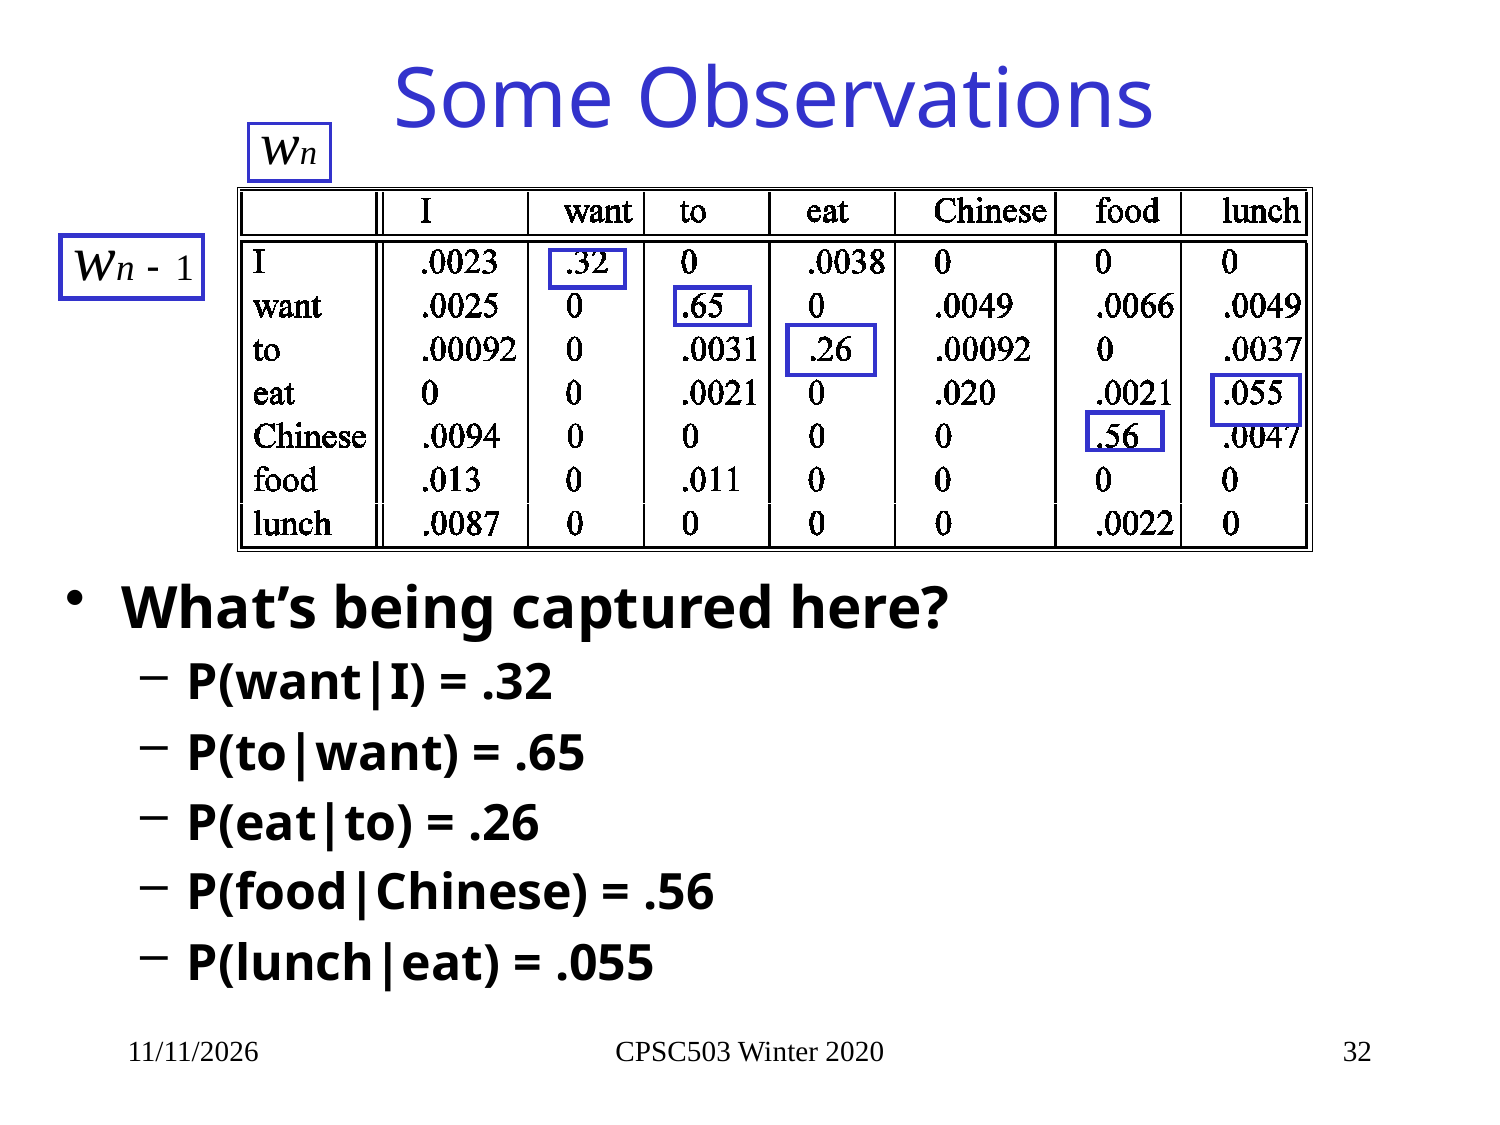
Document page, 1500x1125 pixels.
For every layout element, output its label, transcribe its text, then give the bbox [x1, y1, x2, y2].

list What’s being captured here? P(want|I) = .32 P(to|want) = .65 P(eat|to) = .26 P(food|Chinese) = .56 P(lunch|eat) = .055 [49, 562, 1326, 1101]
slide_number 32 [1326, 1024, 1388, 1101]
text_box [249, 124, 330, 180]
title Some Observations [137, 0, 1413, 188]
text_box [62, 237, 201, 297]
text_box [237, 187, 1313, 552]
